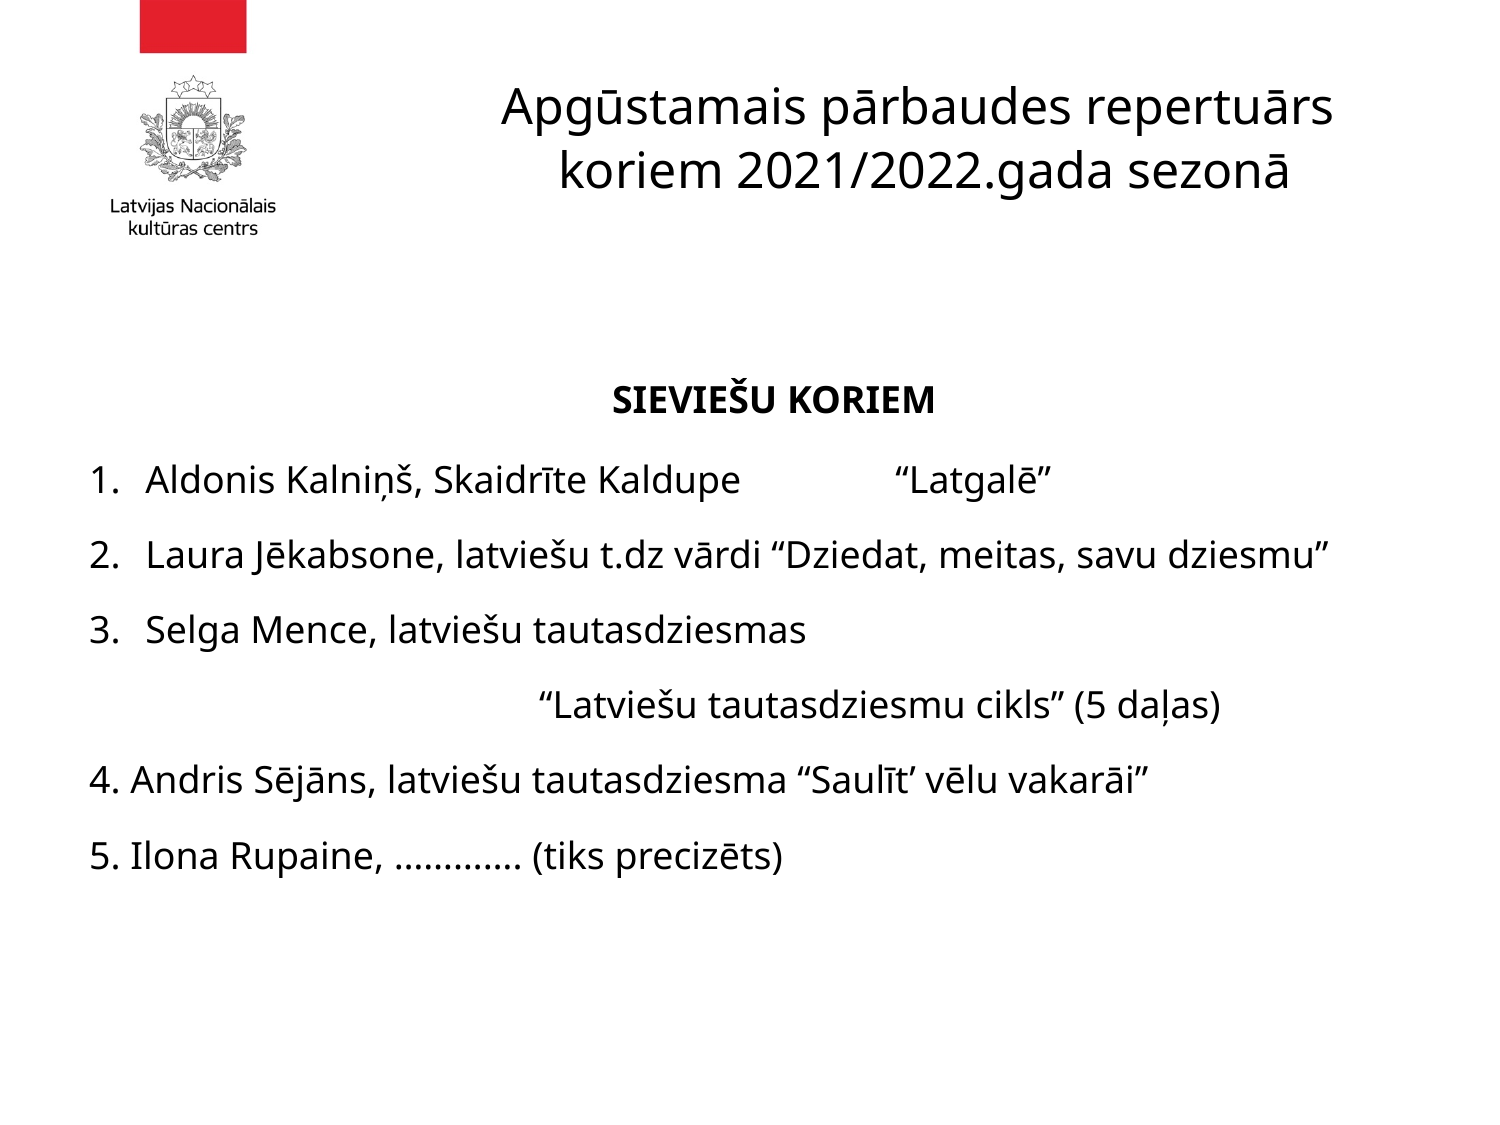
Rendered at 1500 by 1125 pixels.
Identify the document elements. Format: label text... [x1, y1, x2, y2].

title Apgūstamais pārbaudes repertuārs koriem 2021/2022.gada sezonā [424, 61, 1426, 231]
list SIEVIEŠU KORIEM Aldonis Kalniņš, Skaidrīte Kaldupe “Latgalē” Laura Jēkabsone, latviešu t.dz vārdi “Dziedat, meitas, savu dziesmu” Selga Mence, latviešu tautasdziesmas “Latviešu tautasdziesmu cikls” (5 daļas) 4. Andris Sējāns, latviešu tautasdziesma “Saulīt’ vēlu vakarāi” 5. Ilona Rupaine, …………. (tiks precizēts) [80, 288, 1478, 1008]
picture [48, 0, 338, 321]
